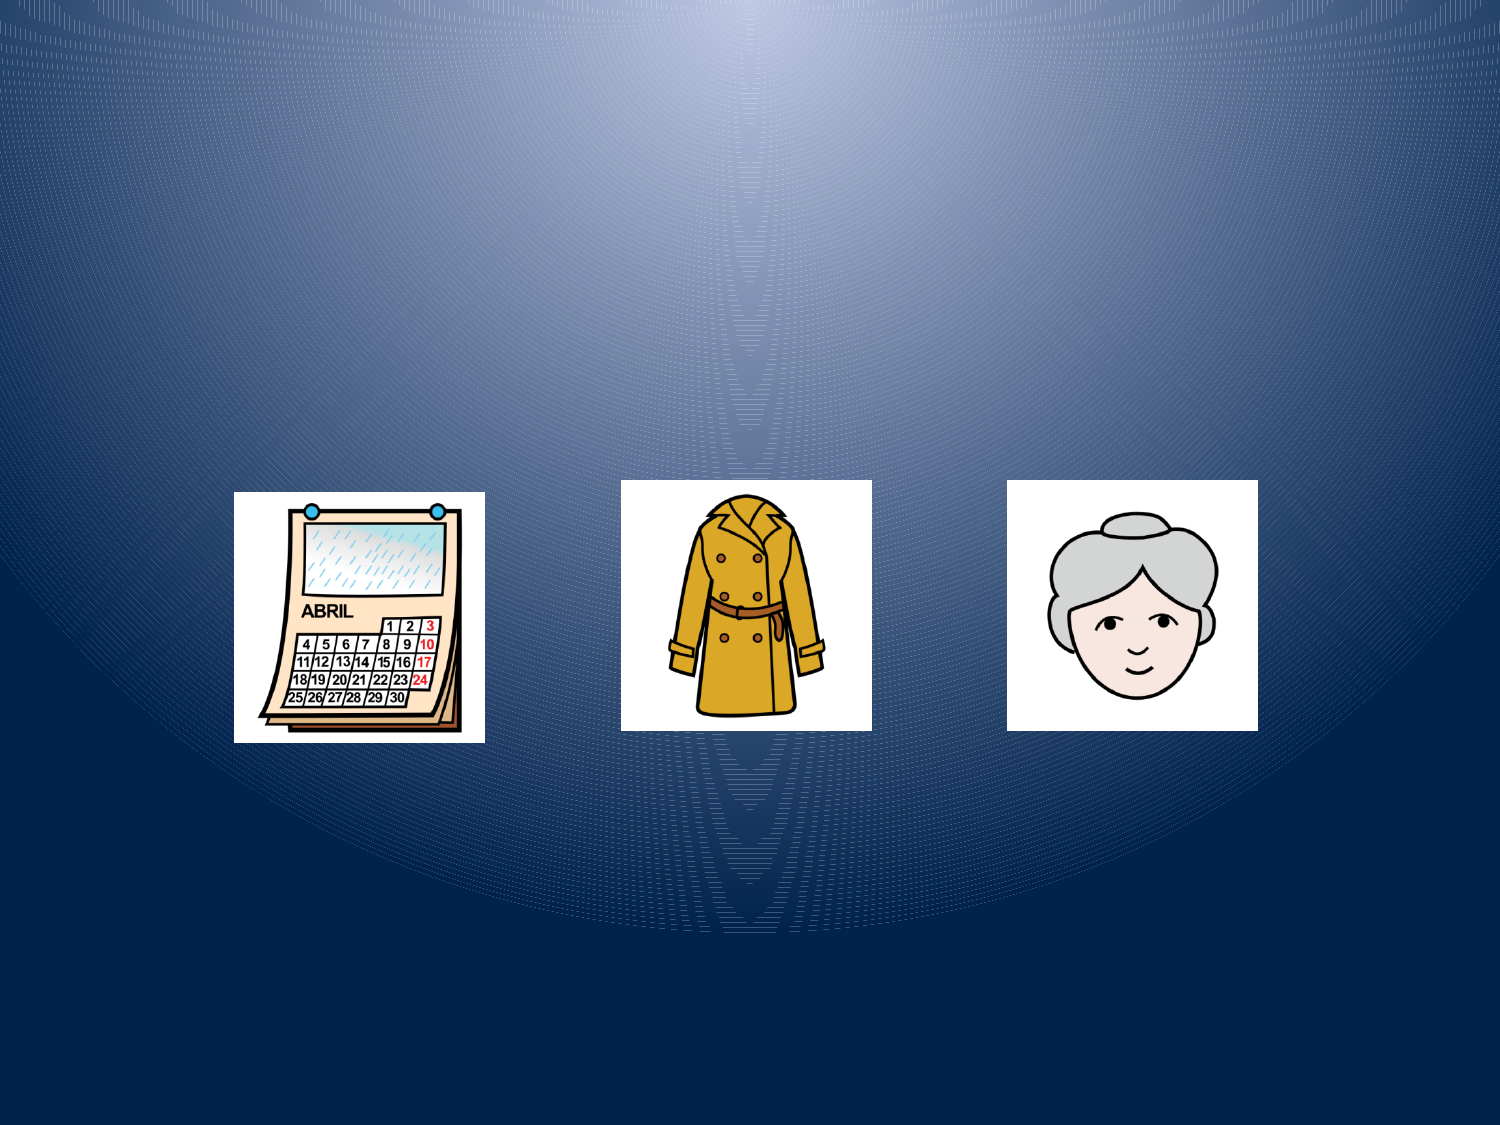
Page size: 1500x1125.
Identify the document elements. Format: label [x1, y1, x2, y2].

picture [620, 480, 872, 731]
picture [1007, 480, 1259, 731]
picture [234, 491, 485, 743]
